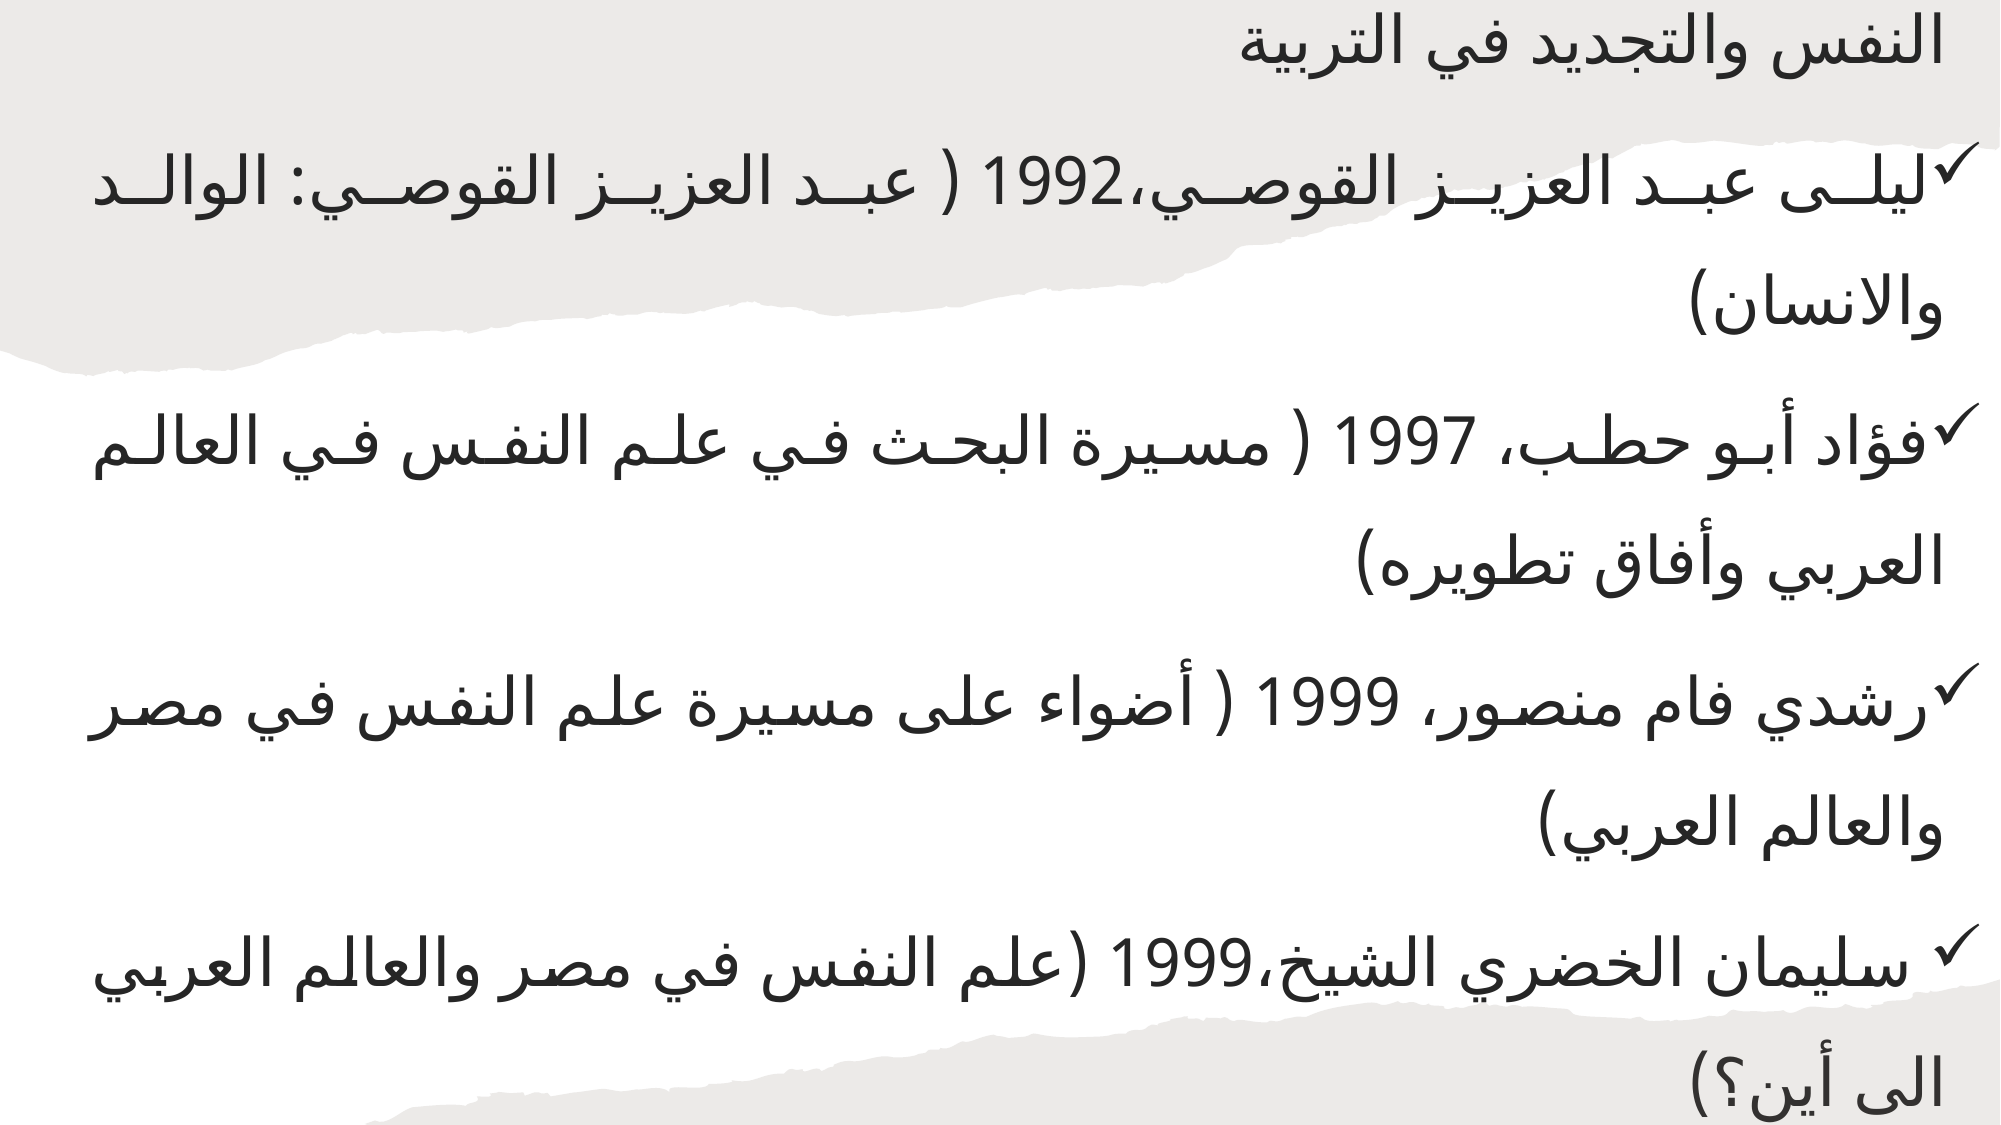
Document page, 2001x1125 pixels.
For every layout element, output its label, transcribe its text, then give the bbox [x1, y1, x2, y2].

text_box [0, 0, 2000, 378]
text_box [362, 978, 2000, 1125]
list فؤاد أبو حطب، 1992 ( عبد العزيز القوصي: مسيرة الابداع في علم النفس والتجديد في التربية ليلى عبد العزيز القوصي،1992 ( عبد العزيز القوصي: الوالد والانسان) فؤاد أبو حطب، 1997 ( مسيرة البحث في علم النفس في العالم العربي وأفاق تطويره) رشدي فام منصور، 1999 ( أضواء على مسيرة علم النفس في مصر والعالم العربي) سليمان الخضري الشيخ،1999 (علم النفس في مصر والعالم العربي الى أين؟) [76, 523, 2000, 1125]
text_box [0, 142, 2000, 1125]
